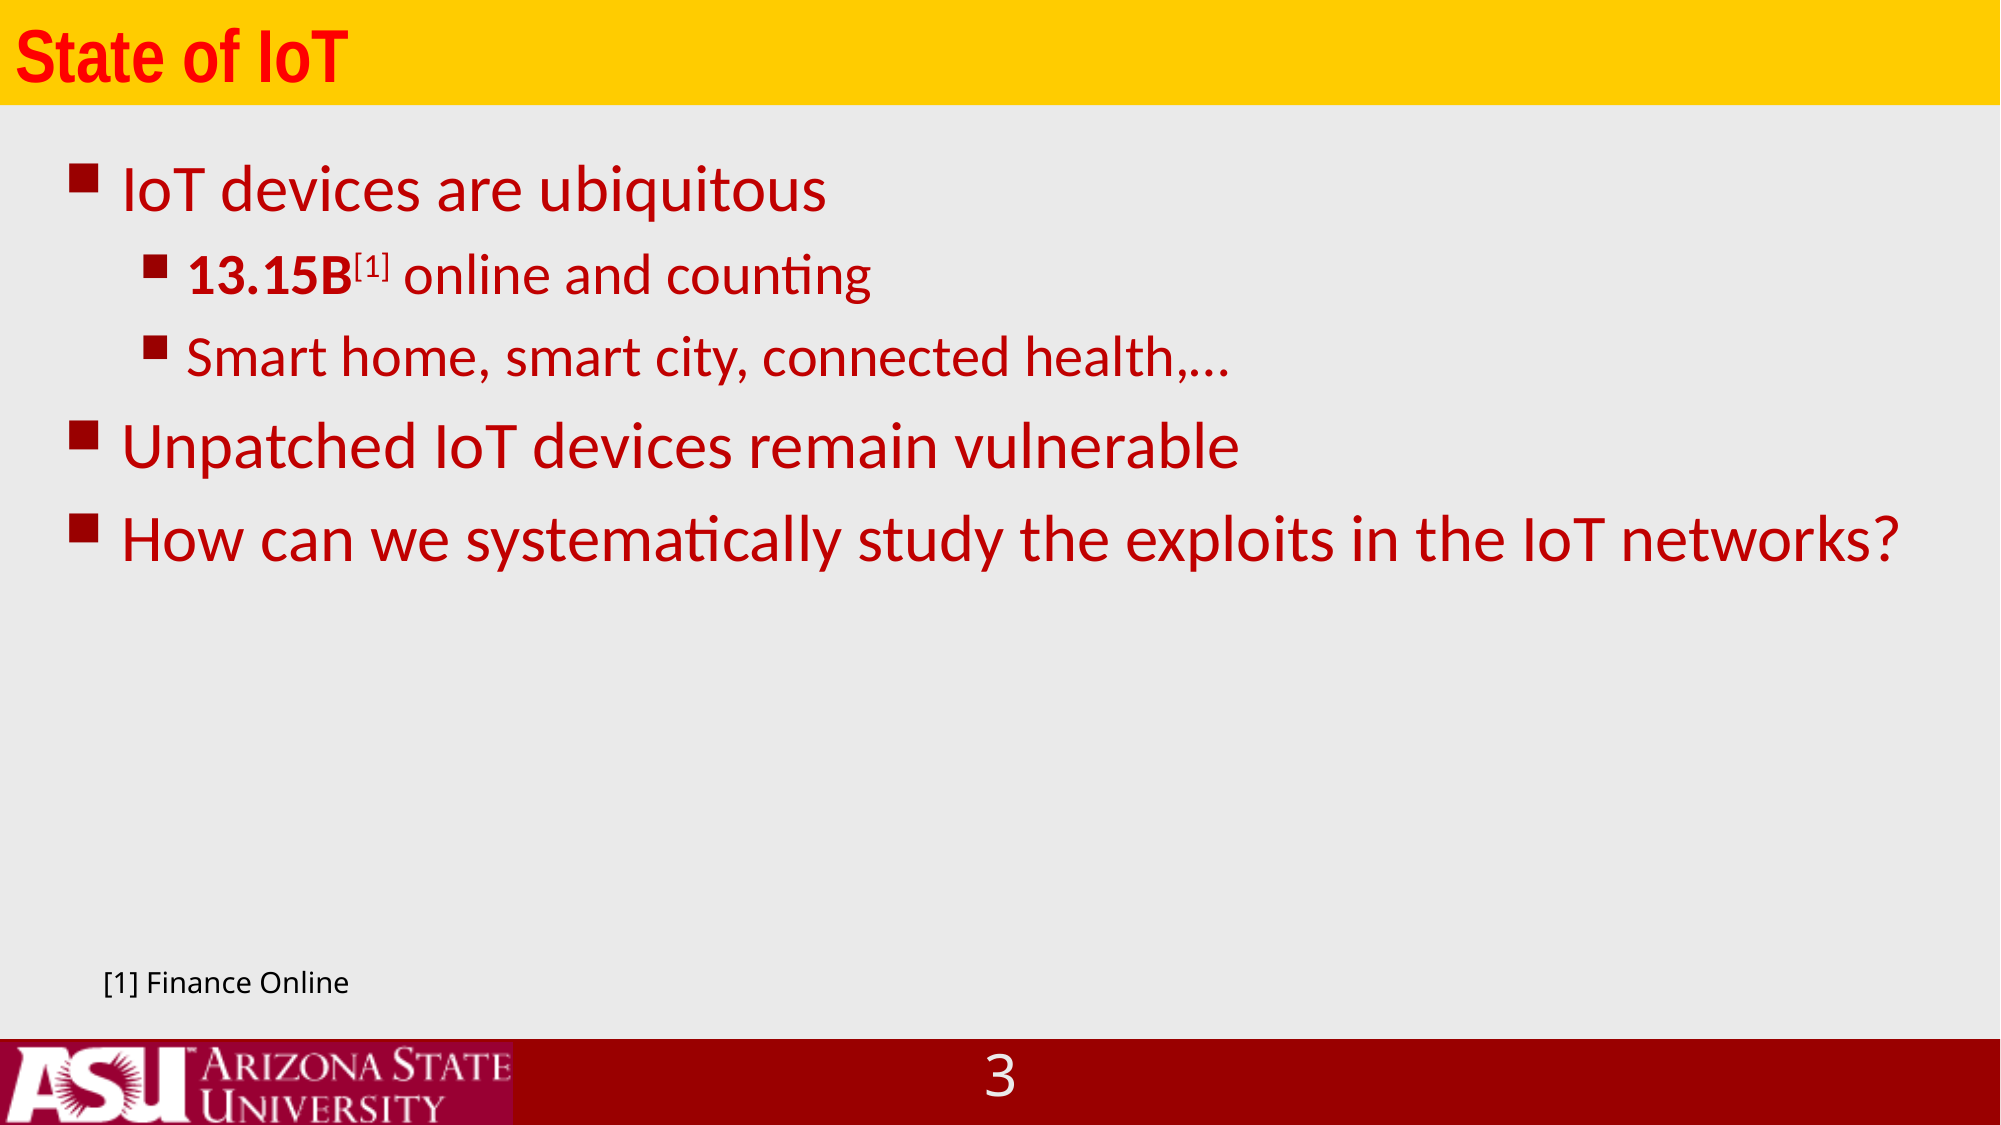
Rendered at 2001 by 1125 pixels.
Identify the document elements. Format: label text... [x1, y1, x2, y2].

picture [0, 1042, 513, 1125]
text_box [1] Finance Online [88, 957, 365, 1007]
slide_number 2 [816, 1042, 1034, 1125]
title State of IoT [0, 0, 2000, 106]
list IoT devices are ubiquitous 13.15B[1] online and counting Smart home, smart city, connected health,… Unpatched IoT devices remain vulnerable How can we systematically study the exploits in the IoT networks? [50, 137, 1950, 1000]
